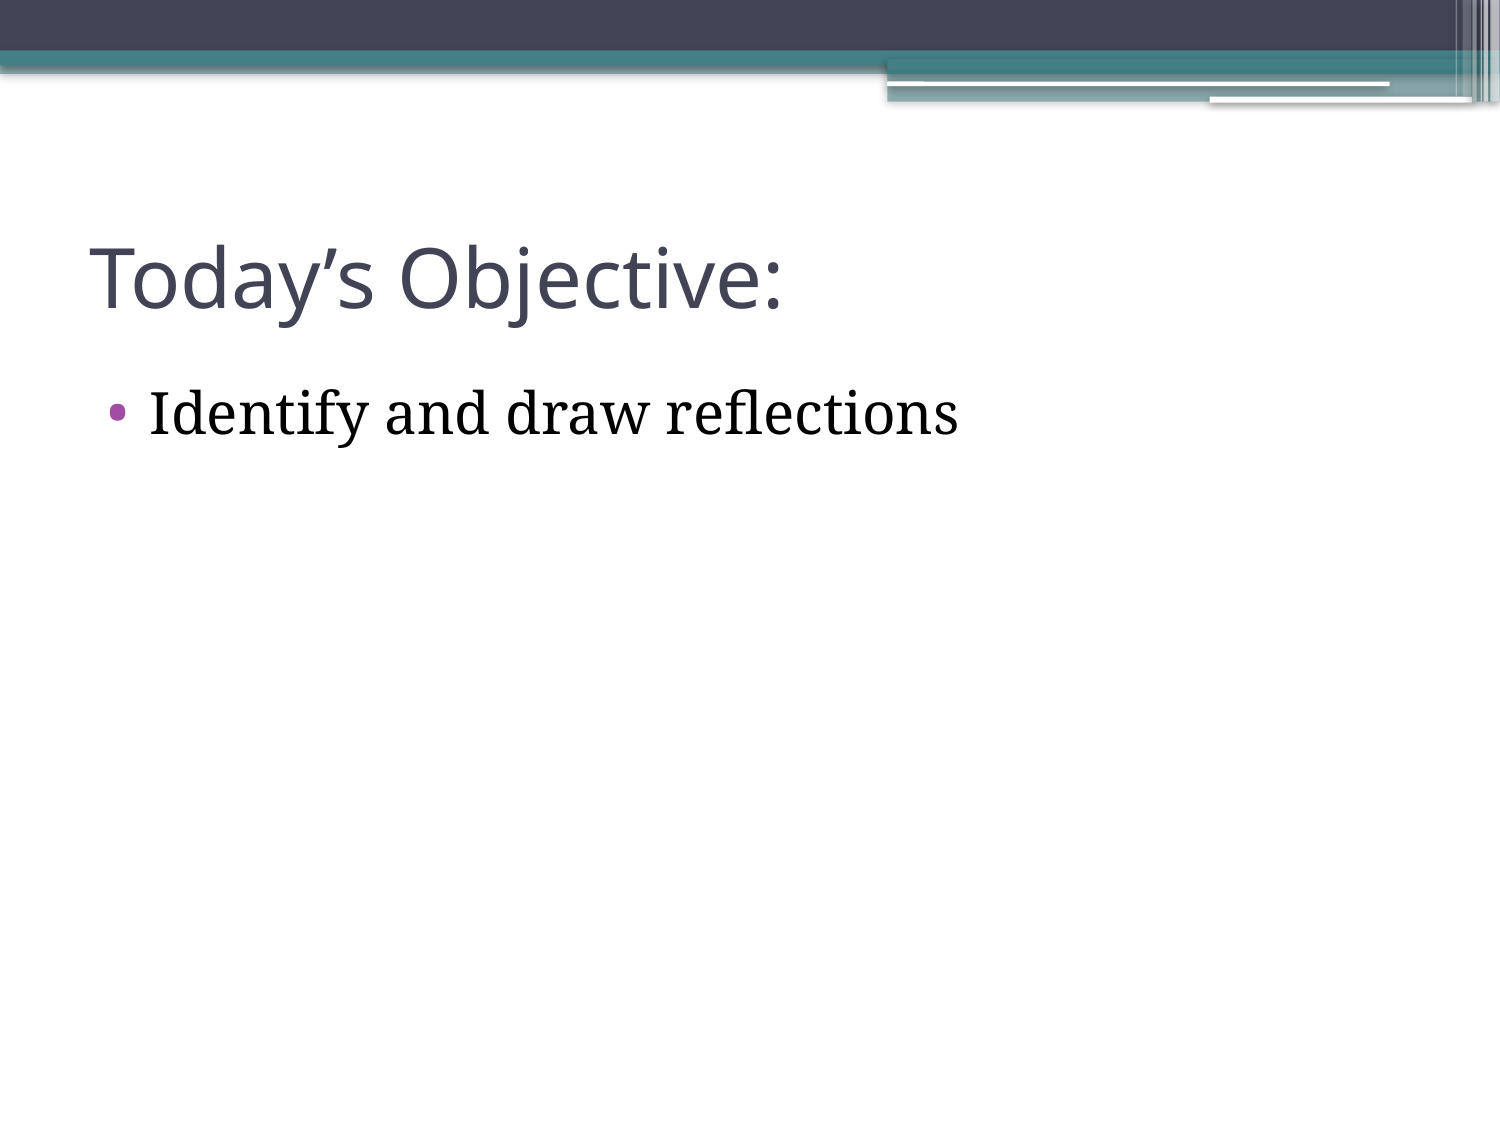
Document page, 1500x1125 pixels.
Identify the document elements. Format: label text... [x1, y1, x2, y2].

title Today’s Objective: [75, 187, 1425, 363]
list Identify and draw reflections [75, 368, 1425, 1079]
